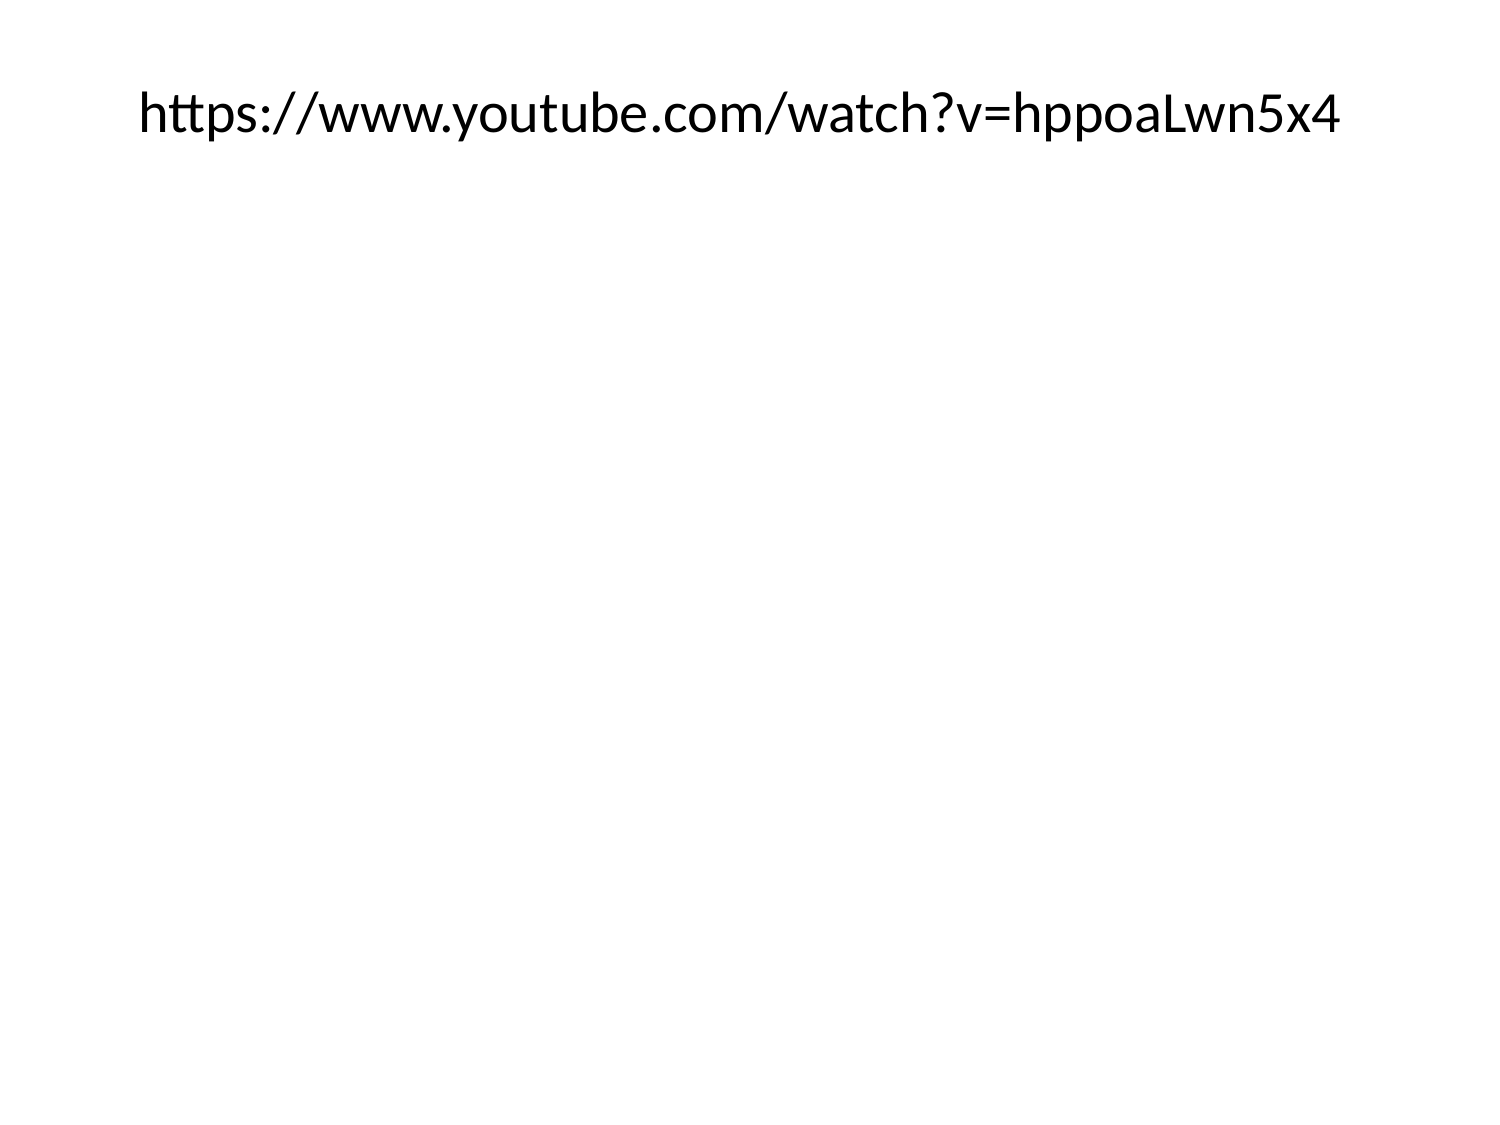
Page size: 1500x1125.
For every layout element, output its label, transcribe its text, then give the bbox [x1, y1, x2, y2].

list https://www.youtube.com/watch?v=hppoaLwn5x4 [64, 66, 1415, 185]
